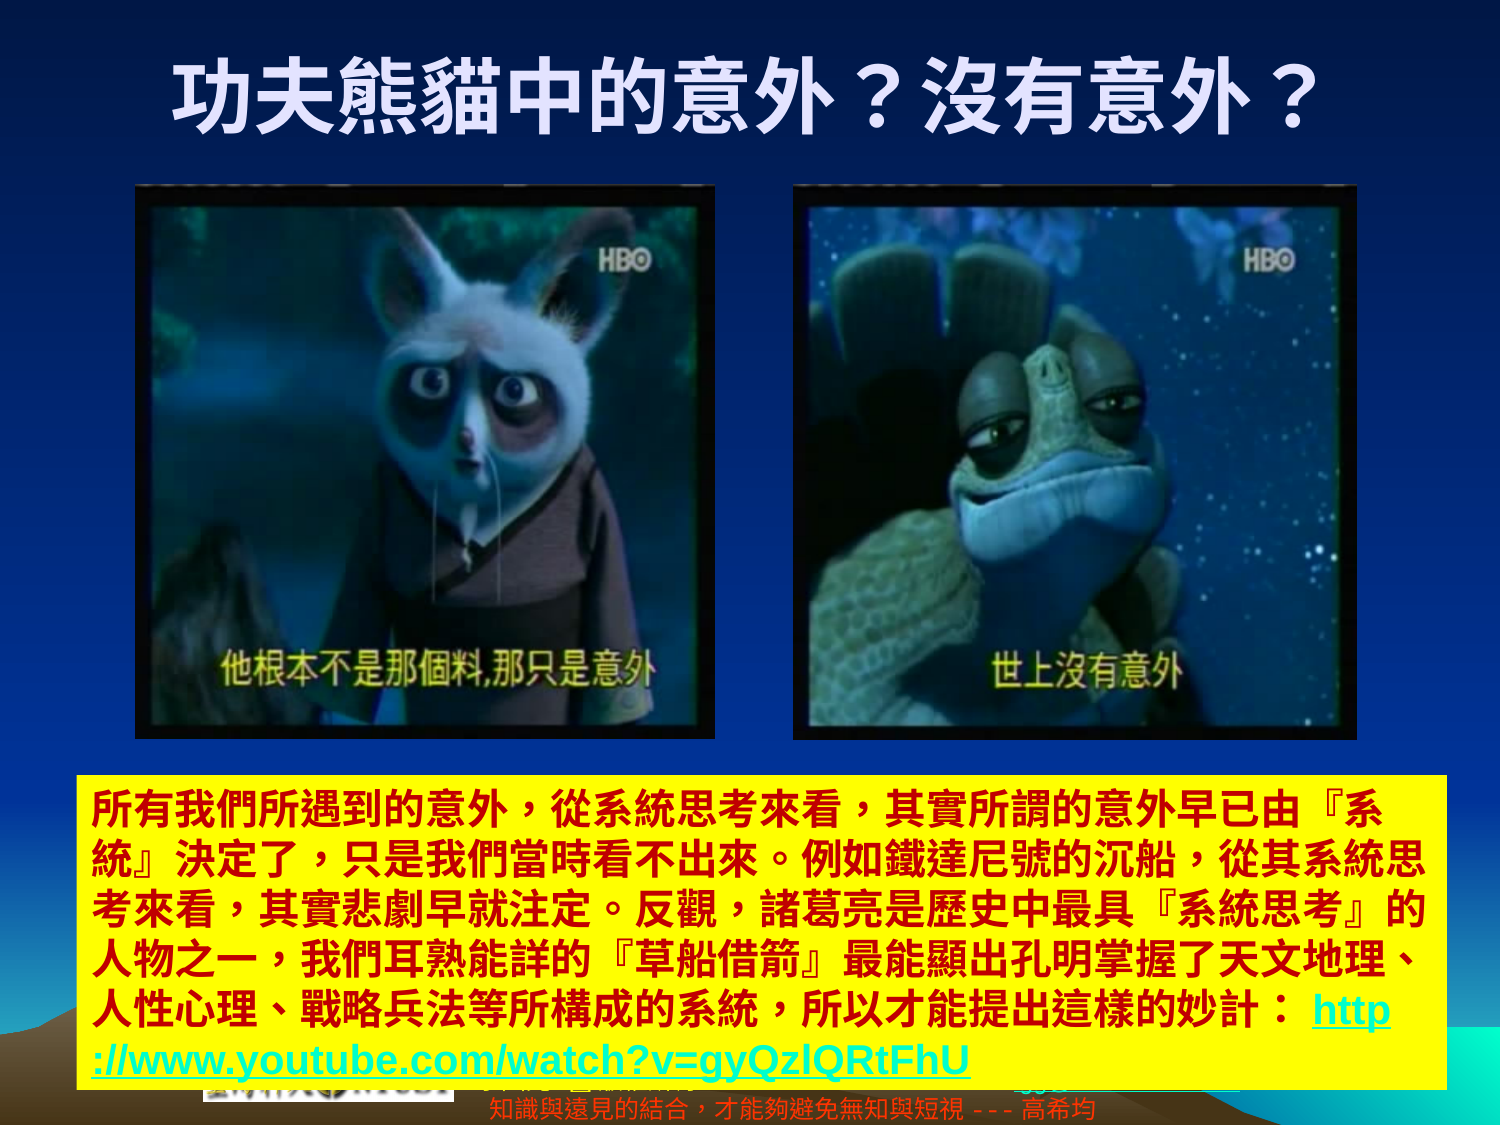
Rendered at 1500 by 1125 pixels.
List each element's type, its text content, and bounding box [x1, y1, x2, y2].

title 功夫熊貓中的意外？沒有意外？ [77, 0, 1429, 188]
picture [793, 184, 1357, 740]
picture [135, 184, 715, 740]
picture [203, 1090, 454, 1102]
text_box 所有我們所遇到的意外，從系統思考來看，其實所謂的意外早已由『系統』決定了，只是我們當時看不出來。例如鐵達尼號的沉船，從其系統思考來看，其實悲劇早就注定。反觀，諸葛亮是歷史中最具『系統思考』的人物之一，我們耳熟能詳的『草船借箭』最能顯出孔明掌握了天文地理、人性心理、戰略兵法等所構成的系統，所以才能提出這樣的妙計：http://www.youtube.com/watch?v=gyQzlQRtFhU [76, 775, 1447, 1090]
slide_number 26 [1074, 1090, 1426, 1101]
